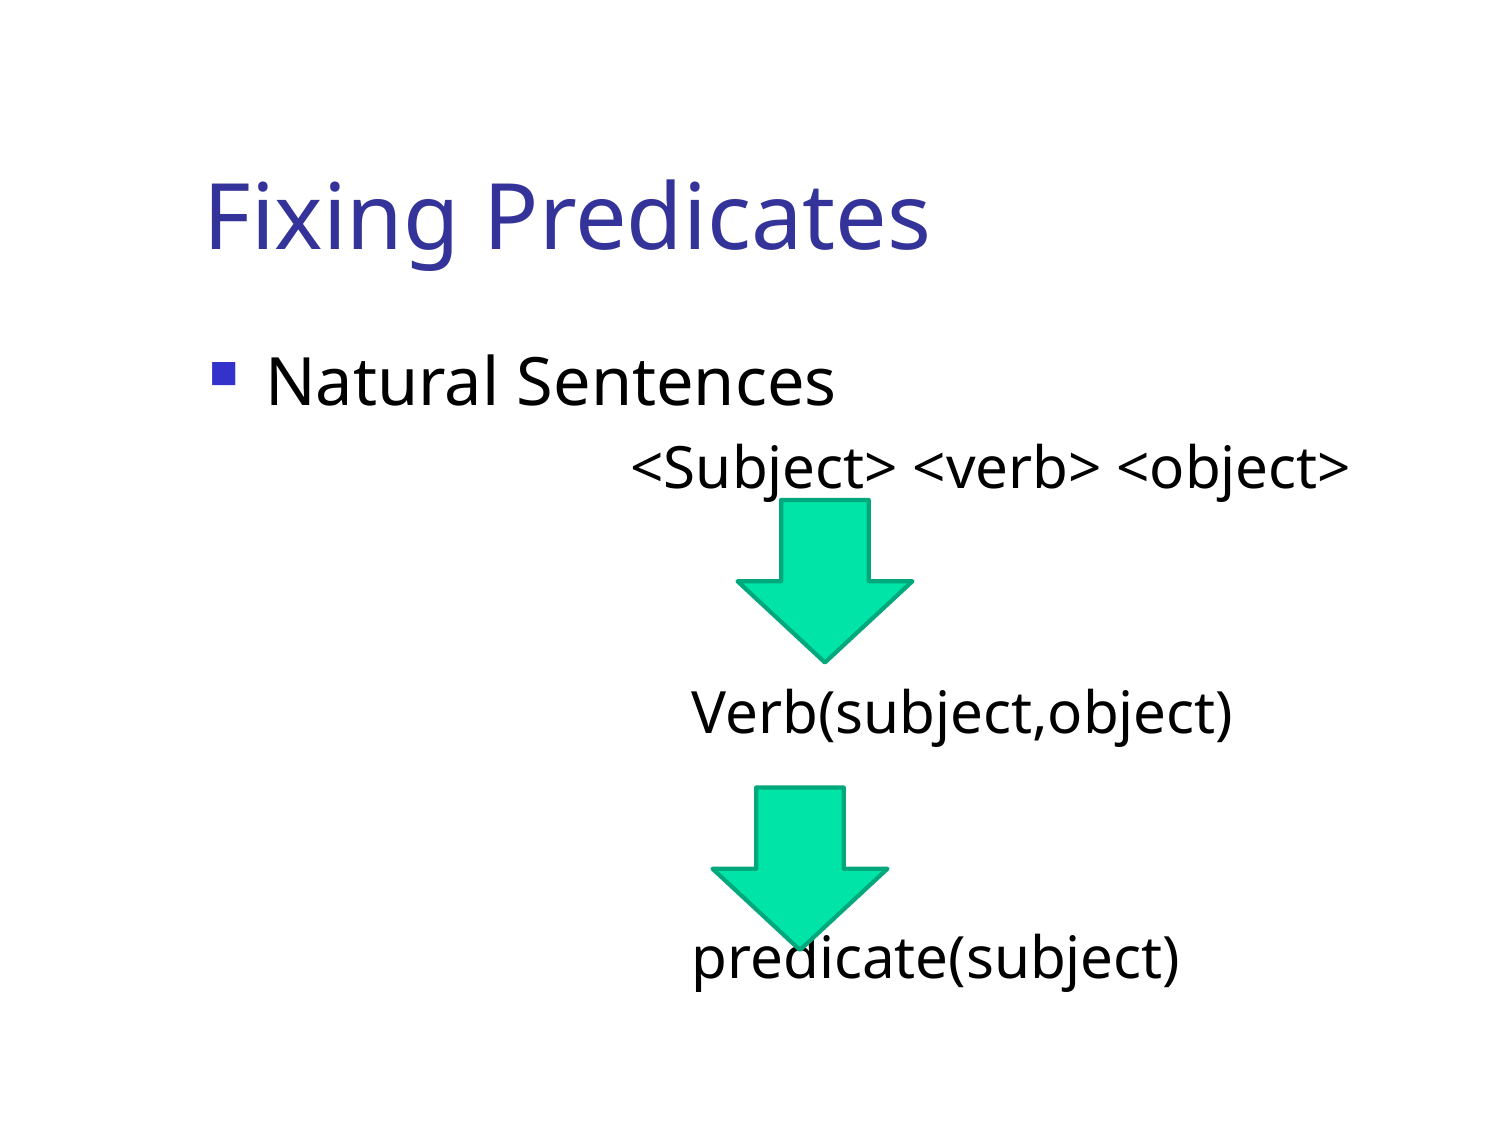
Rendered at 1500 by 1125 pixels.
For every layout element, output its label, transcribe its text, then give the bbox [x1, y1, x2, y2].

text_box [710, 785, 890, 952]
list Natural Sentences <Subject> <verb> <object> Verb(subject,object) predicate(subject) [193, 330, 1470, 1007]
title Fixing Predicates [188, 34, 1468, 276]
text_box [735, 497, 915, 665]
